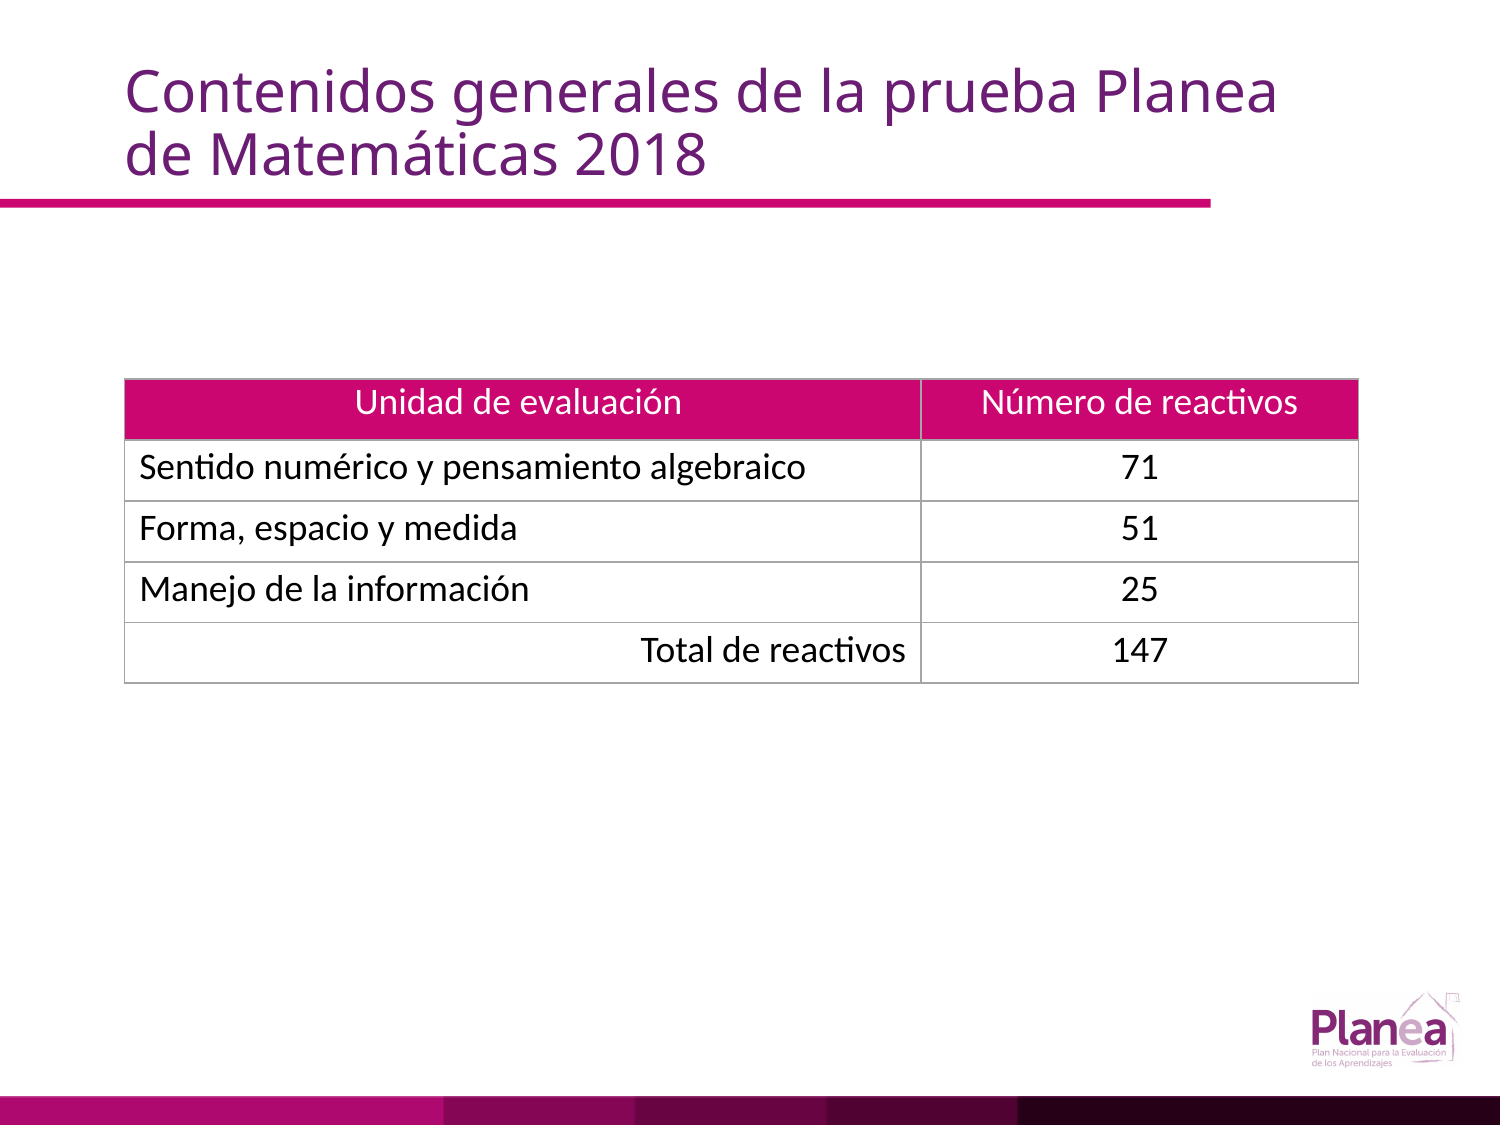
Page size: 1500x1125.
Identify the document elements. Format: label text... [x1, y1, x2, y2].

title Contenidos generales de la prueba Planea de Matemáticas 2018 [109, 54, 1404, 210]
table_header Unidad de evaluación [125, 380, 920, 439]
table_cell 147 [922, 623, 1358, 682]
picture [0, 1096, 1500, 1125]
table_cell Sentido numérico y pensamiento algebraico [125, 441, 920, 500]
table_cell Forma, espacio y medida [125, 502, 920, 561]
table_cell 71 [922, 441, 1358, 500]
table_cell Total de reactivos [125, 623, 920, 682]
table_cell 51 [922, 502, 1358, 561]
table_header Número de reactivos [922, 380, 1358, 439]
text_box [0, 198, 1212, 209]
picture [1312, 991, 1462, 1068]
table_cell 25 [922, 563, 1358, 622]
table_cell Manejo de la información [125, 563, 920, 622]
